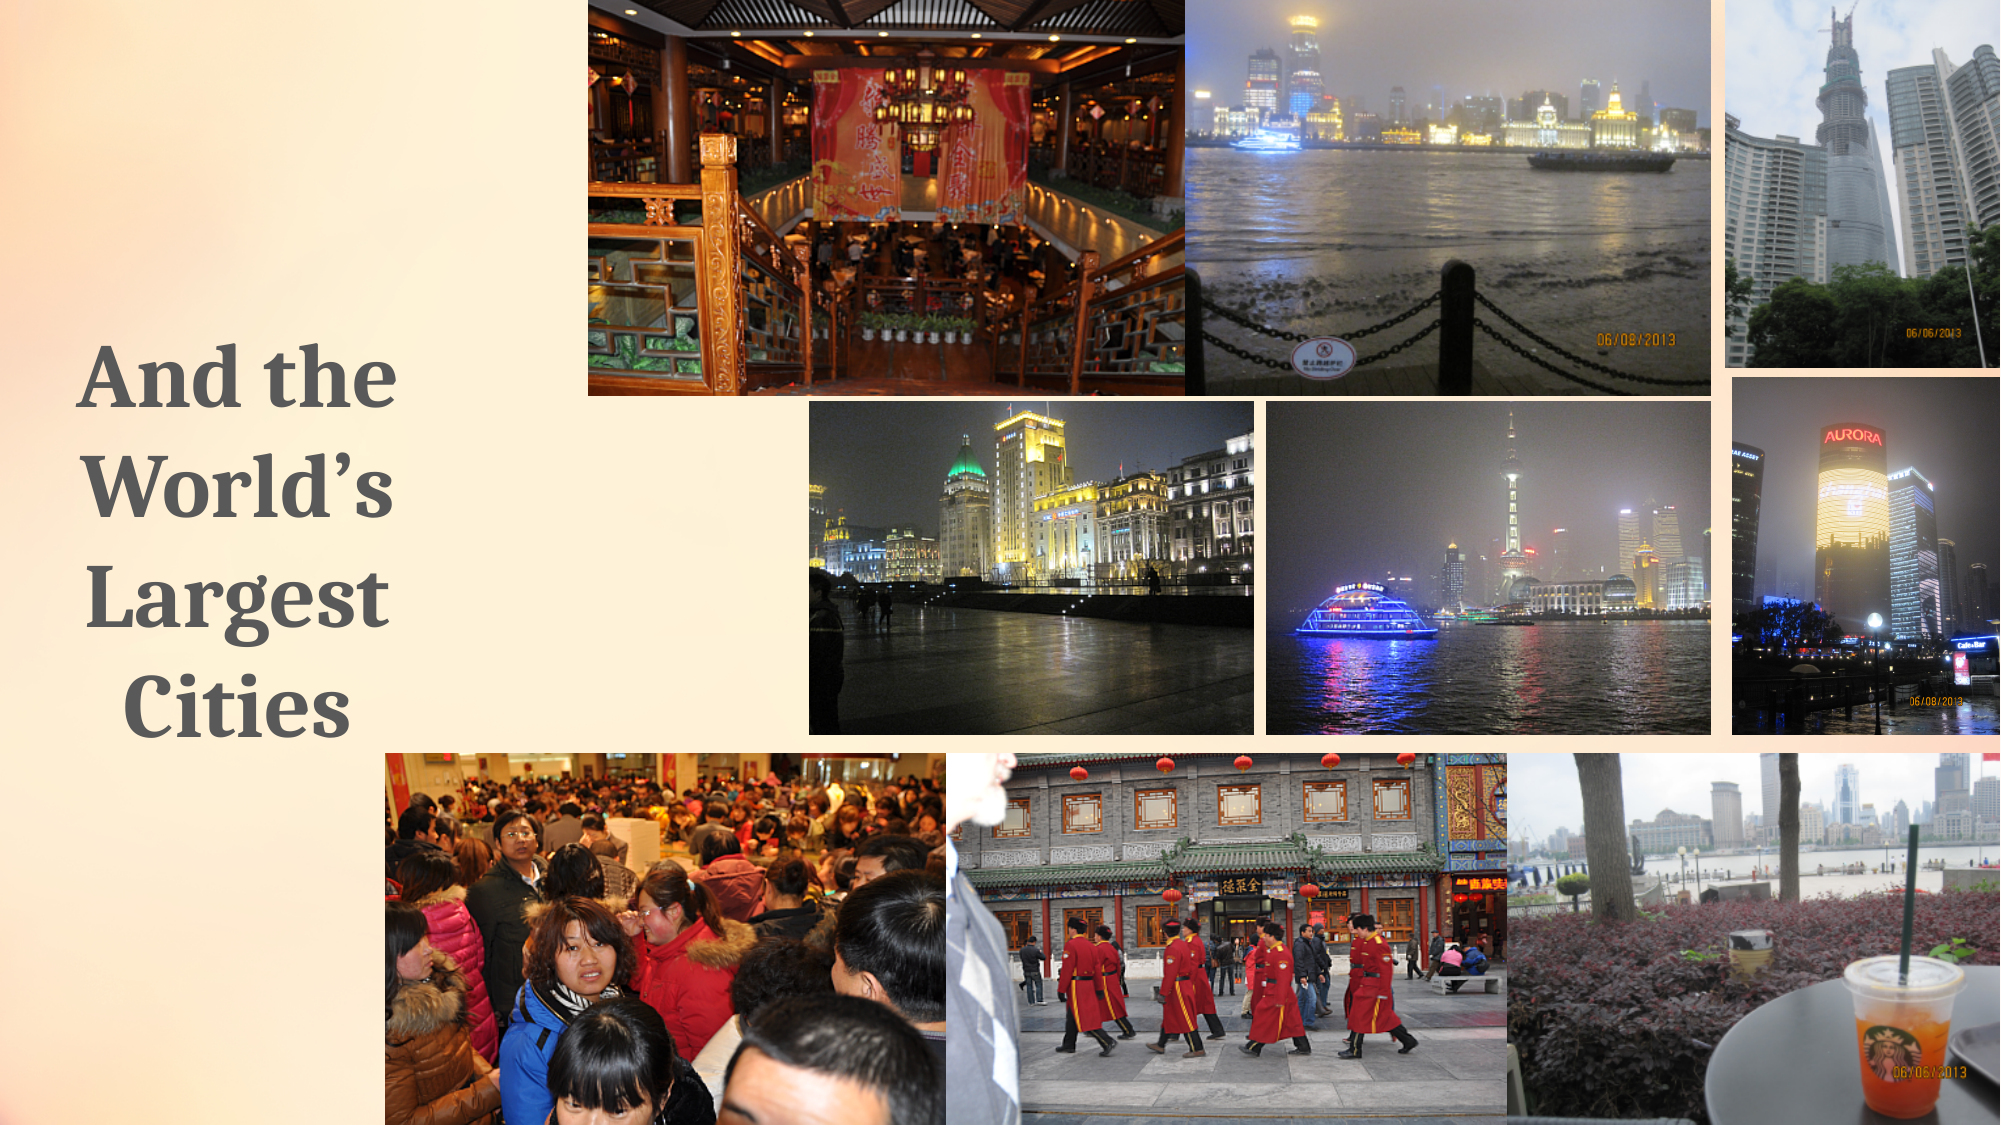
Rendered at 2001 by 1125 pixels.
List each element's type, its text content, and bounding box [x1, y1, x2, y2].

picture [0, 0, 2001, 1125]
title And the World’s Largest Cities [60, 37, 416, 1035]
